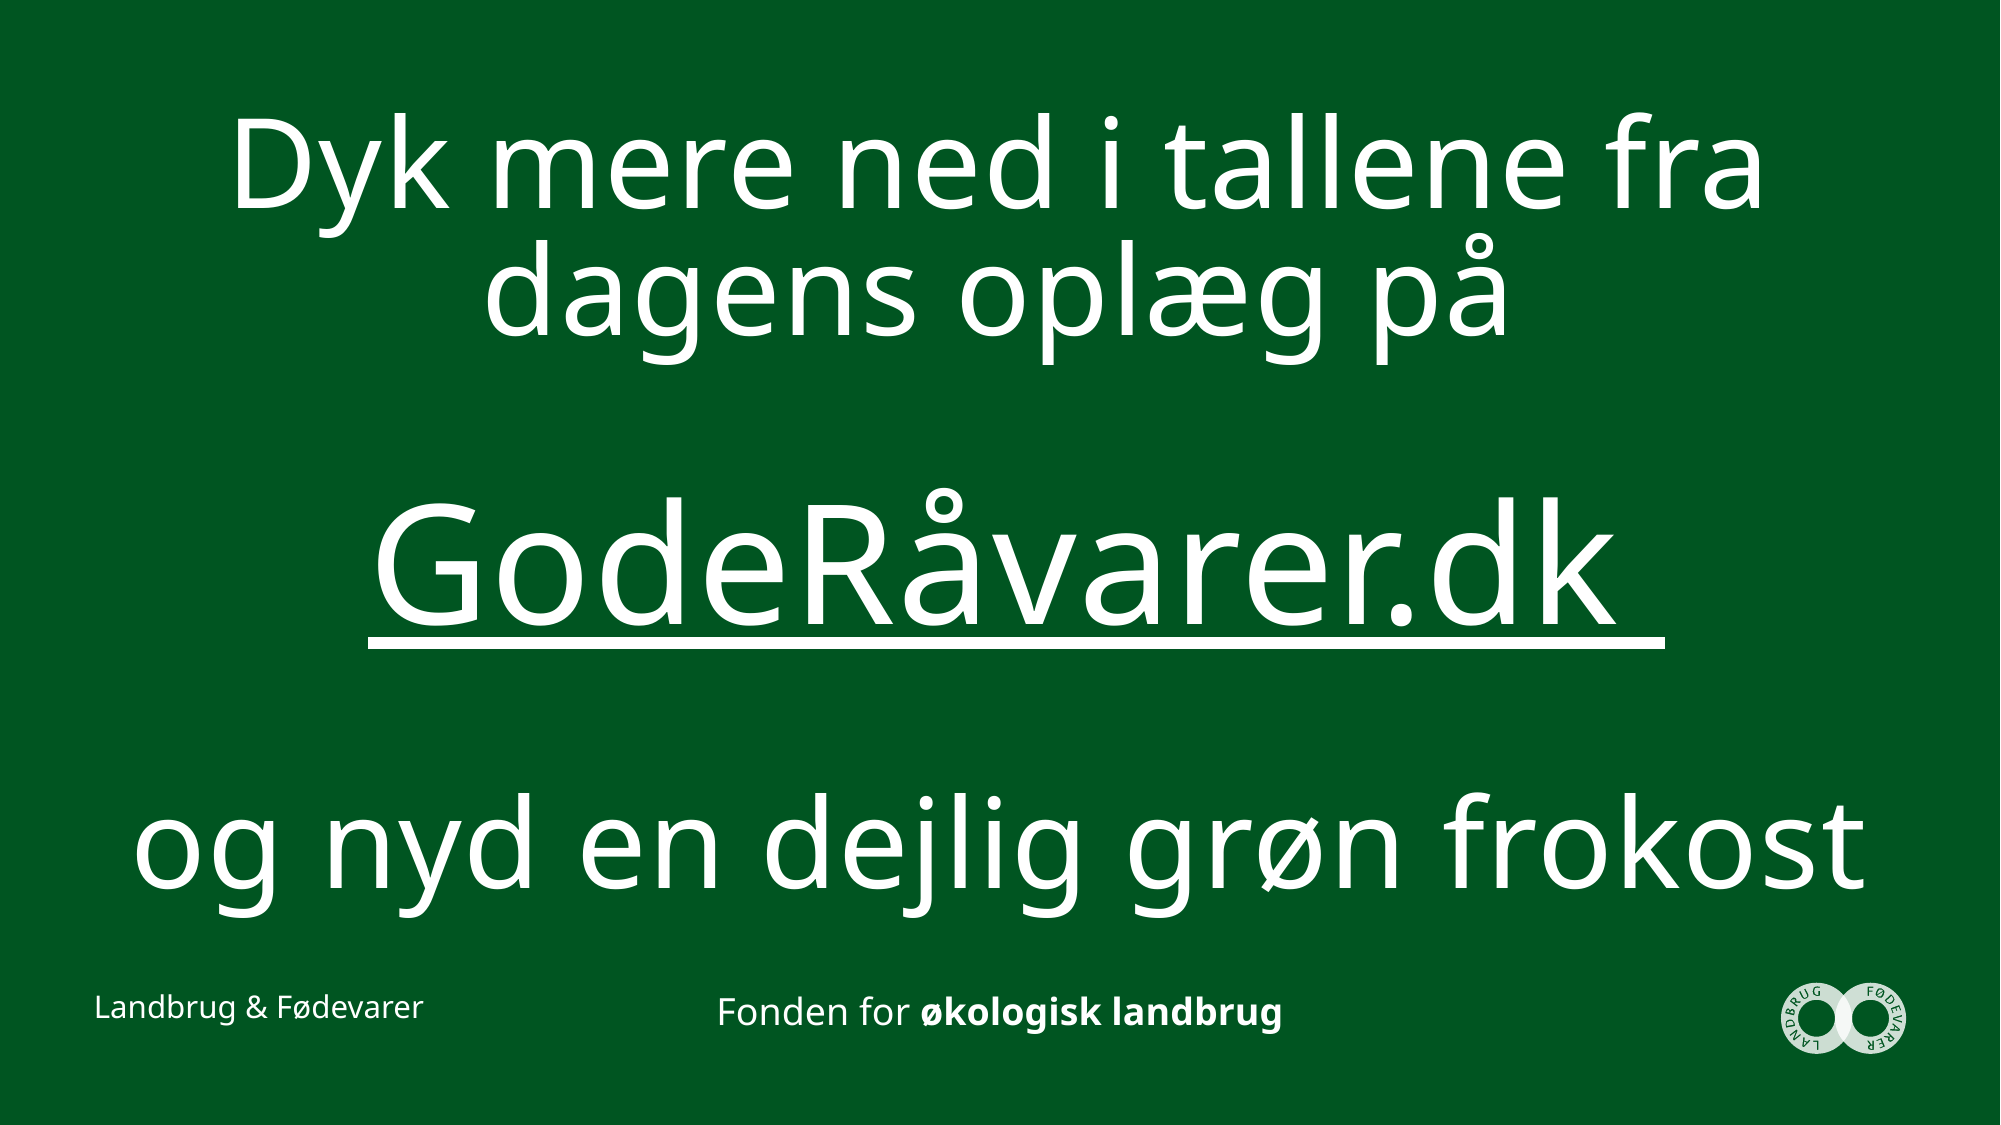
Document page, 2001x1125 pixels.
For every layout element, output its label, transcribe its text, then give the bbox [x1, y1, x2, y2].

title Dyk mere ned i tallene fra dagens oplæg på GodeRåvarer.dk og nyd en dejlig grøn frokost [93, 106, 1907, 493]
text_box Fonden for økologisk landbrug [0, 980, 2000, 1040]
